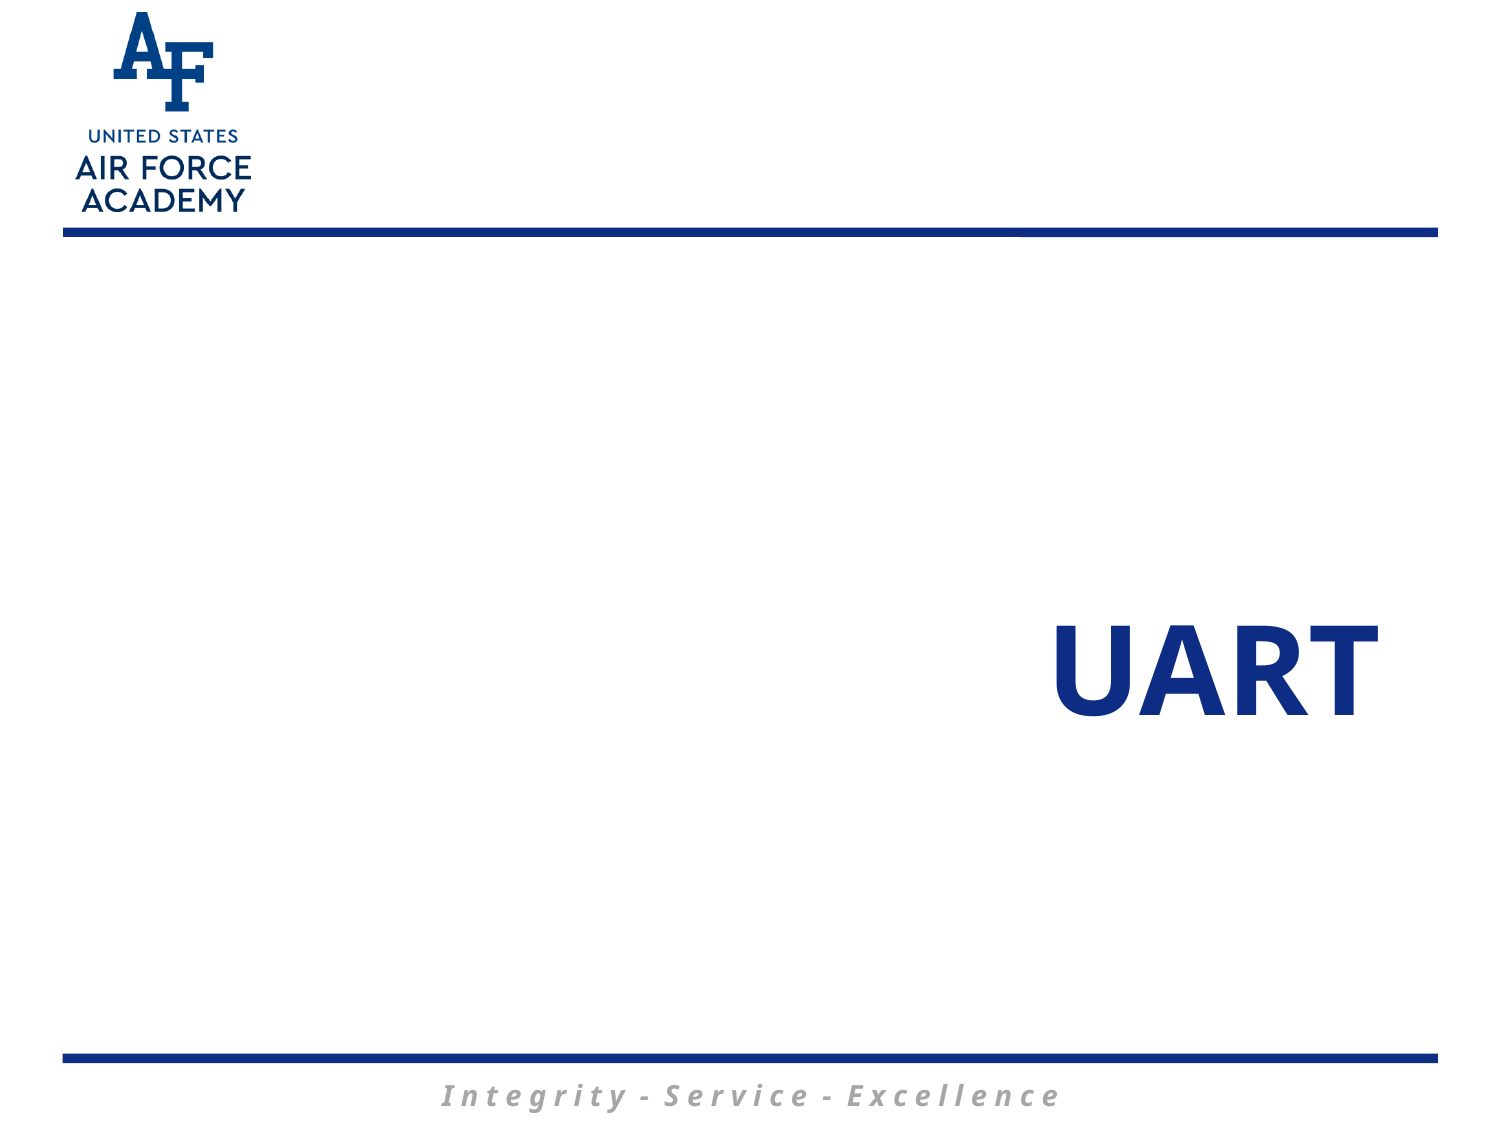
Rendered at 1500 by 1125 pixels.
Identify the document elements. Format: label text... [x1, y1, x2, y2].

title UART [102, 280, 1397, 749]
picture [75, 12, 251, 212]
